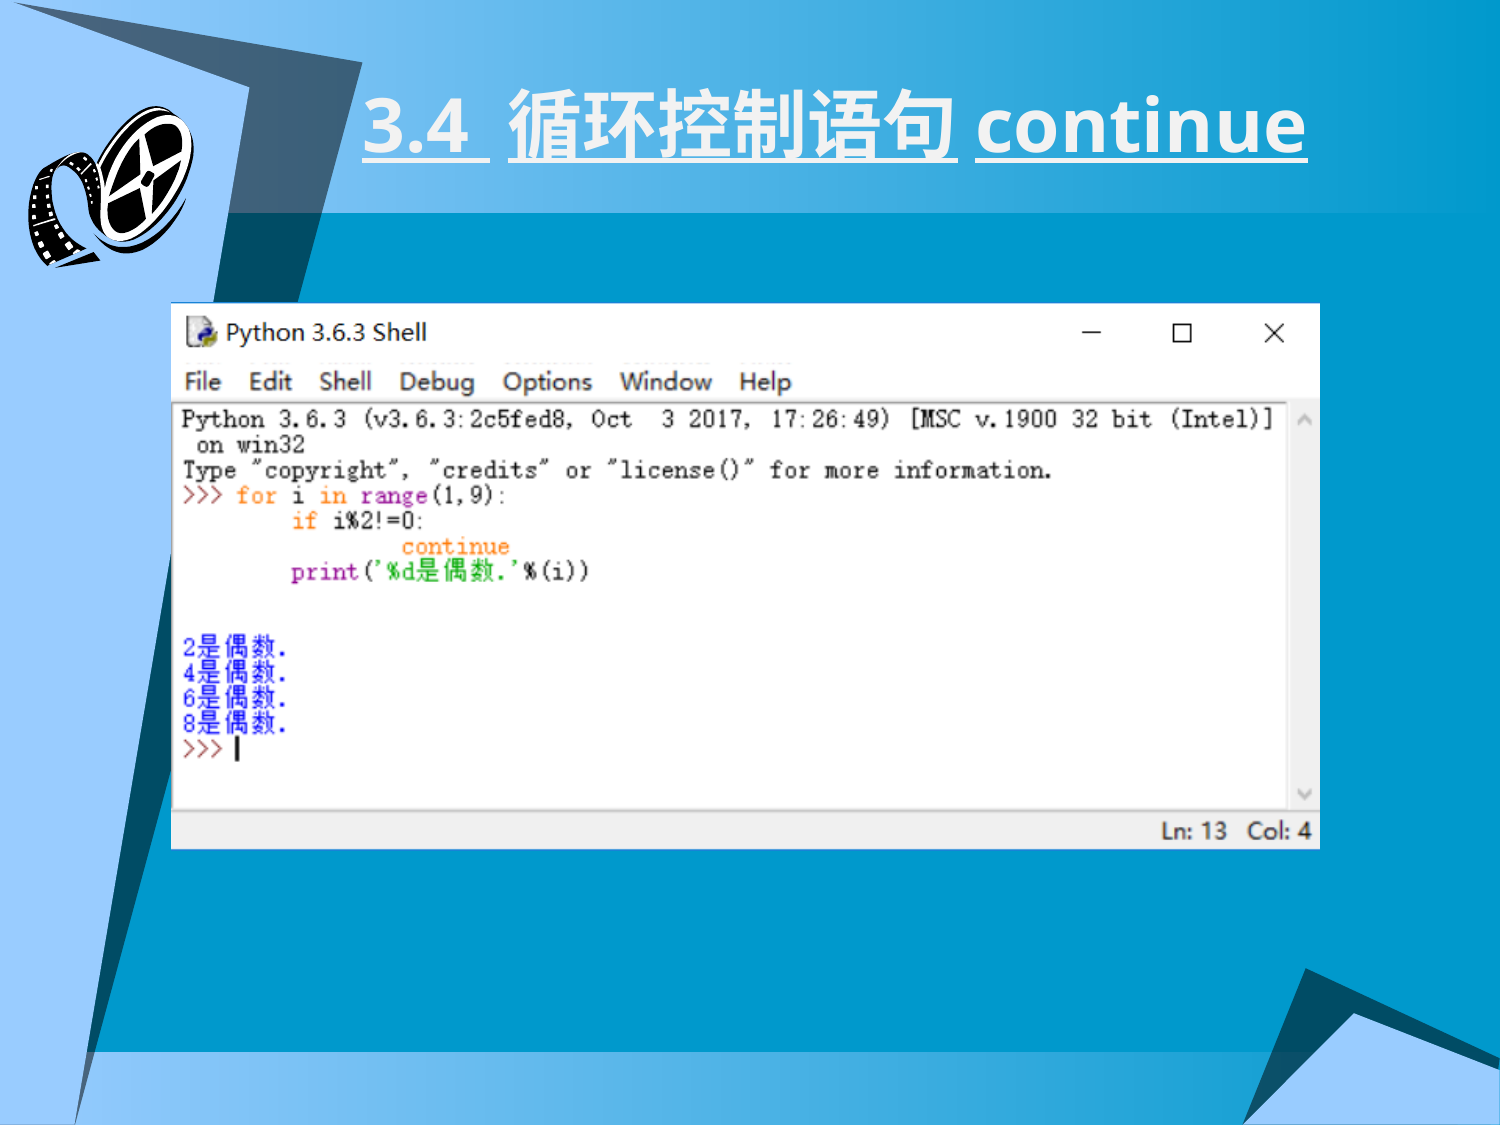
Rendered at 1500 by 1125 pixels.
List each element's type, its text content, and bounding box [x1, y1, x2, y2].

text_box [27, 105, 194, 269]
picture [170, 302, 1319, 850]
title 3.4 循环控制语句continue [347, 42, 1475, 175]
